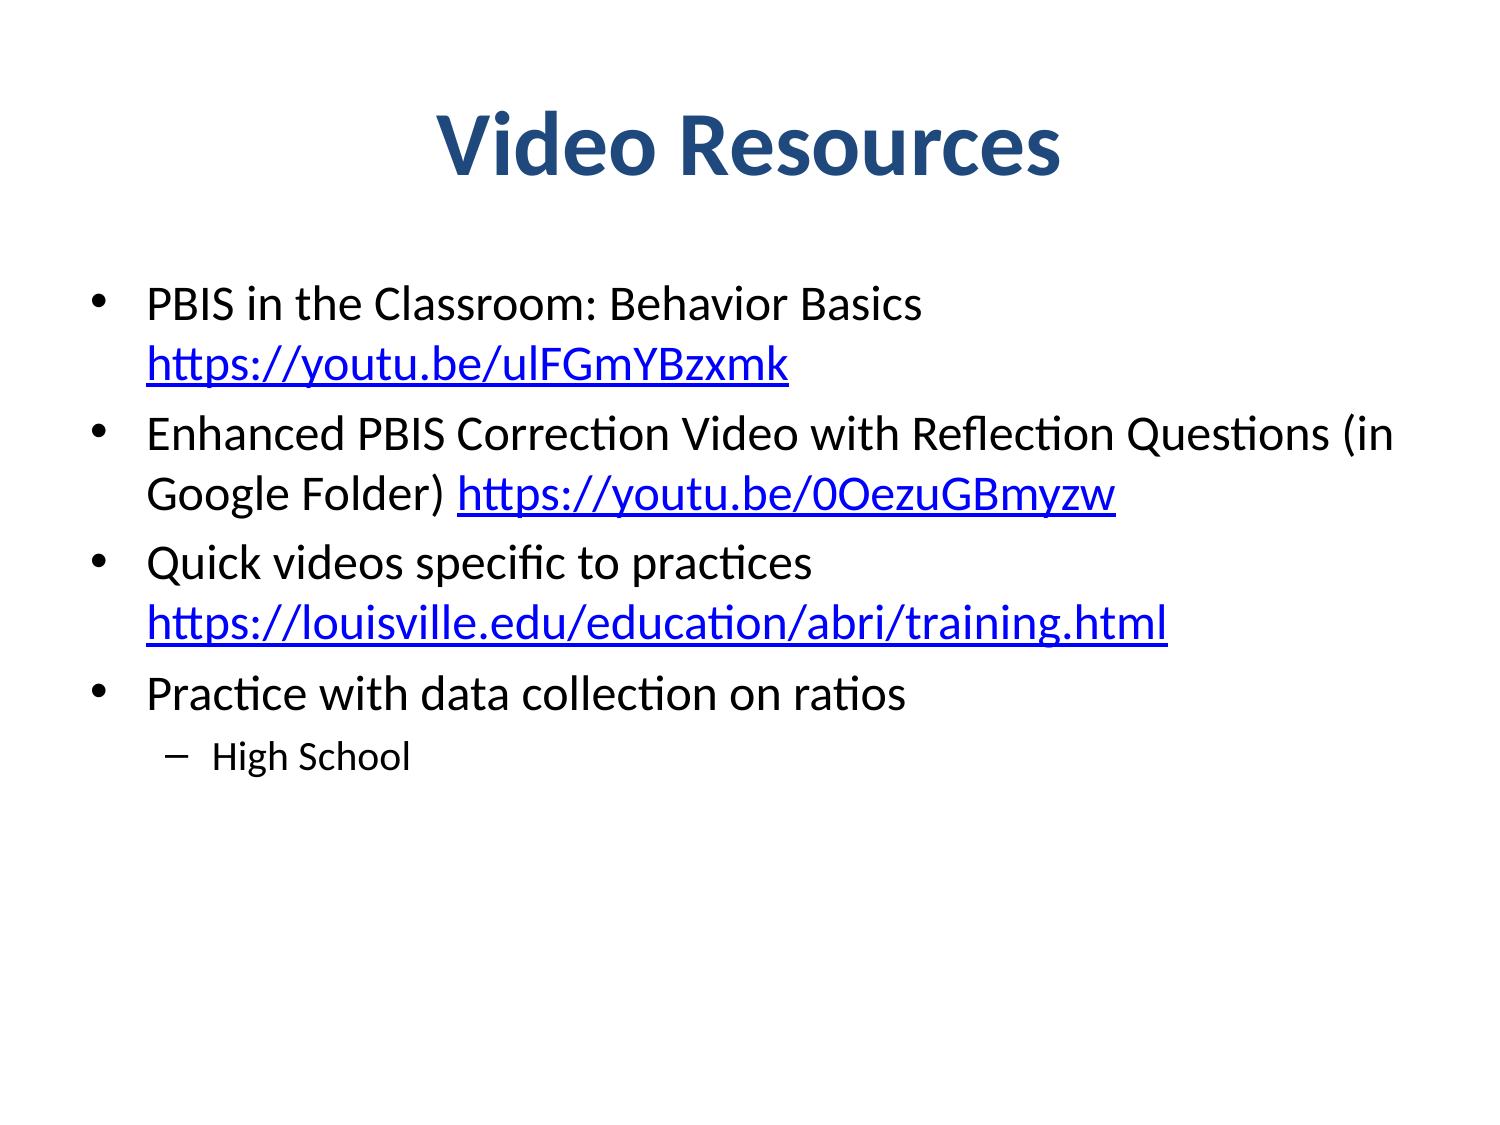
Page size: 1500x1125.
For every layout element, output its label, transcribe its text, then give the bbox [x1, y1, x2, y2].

title Video Resources [75, 45, 1425, 233]
list PBIS in the Classroom: Behavior Basics https://youtu.be/ulFGmYBzxmk Enhanced PBIS Correction Video with Reflection Questions (in Google Folder) https://youtu.be/0OezuGBmyzw Quick videos specific to practices https://louisville.edu/education/abri/training.html Practice with data collection on ratios High School [75, 262, 1425, 1005]
